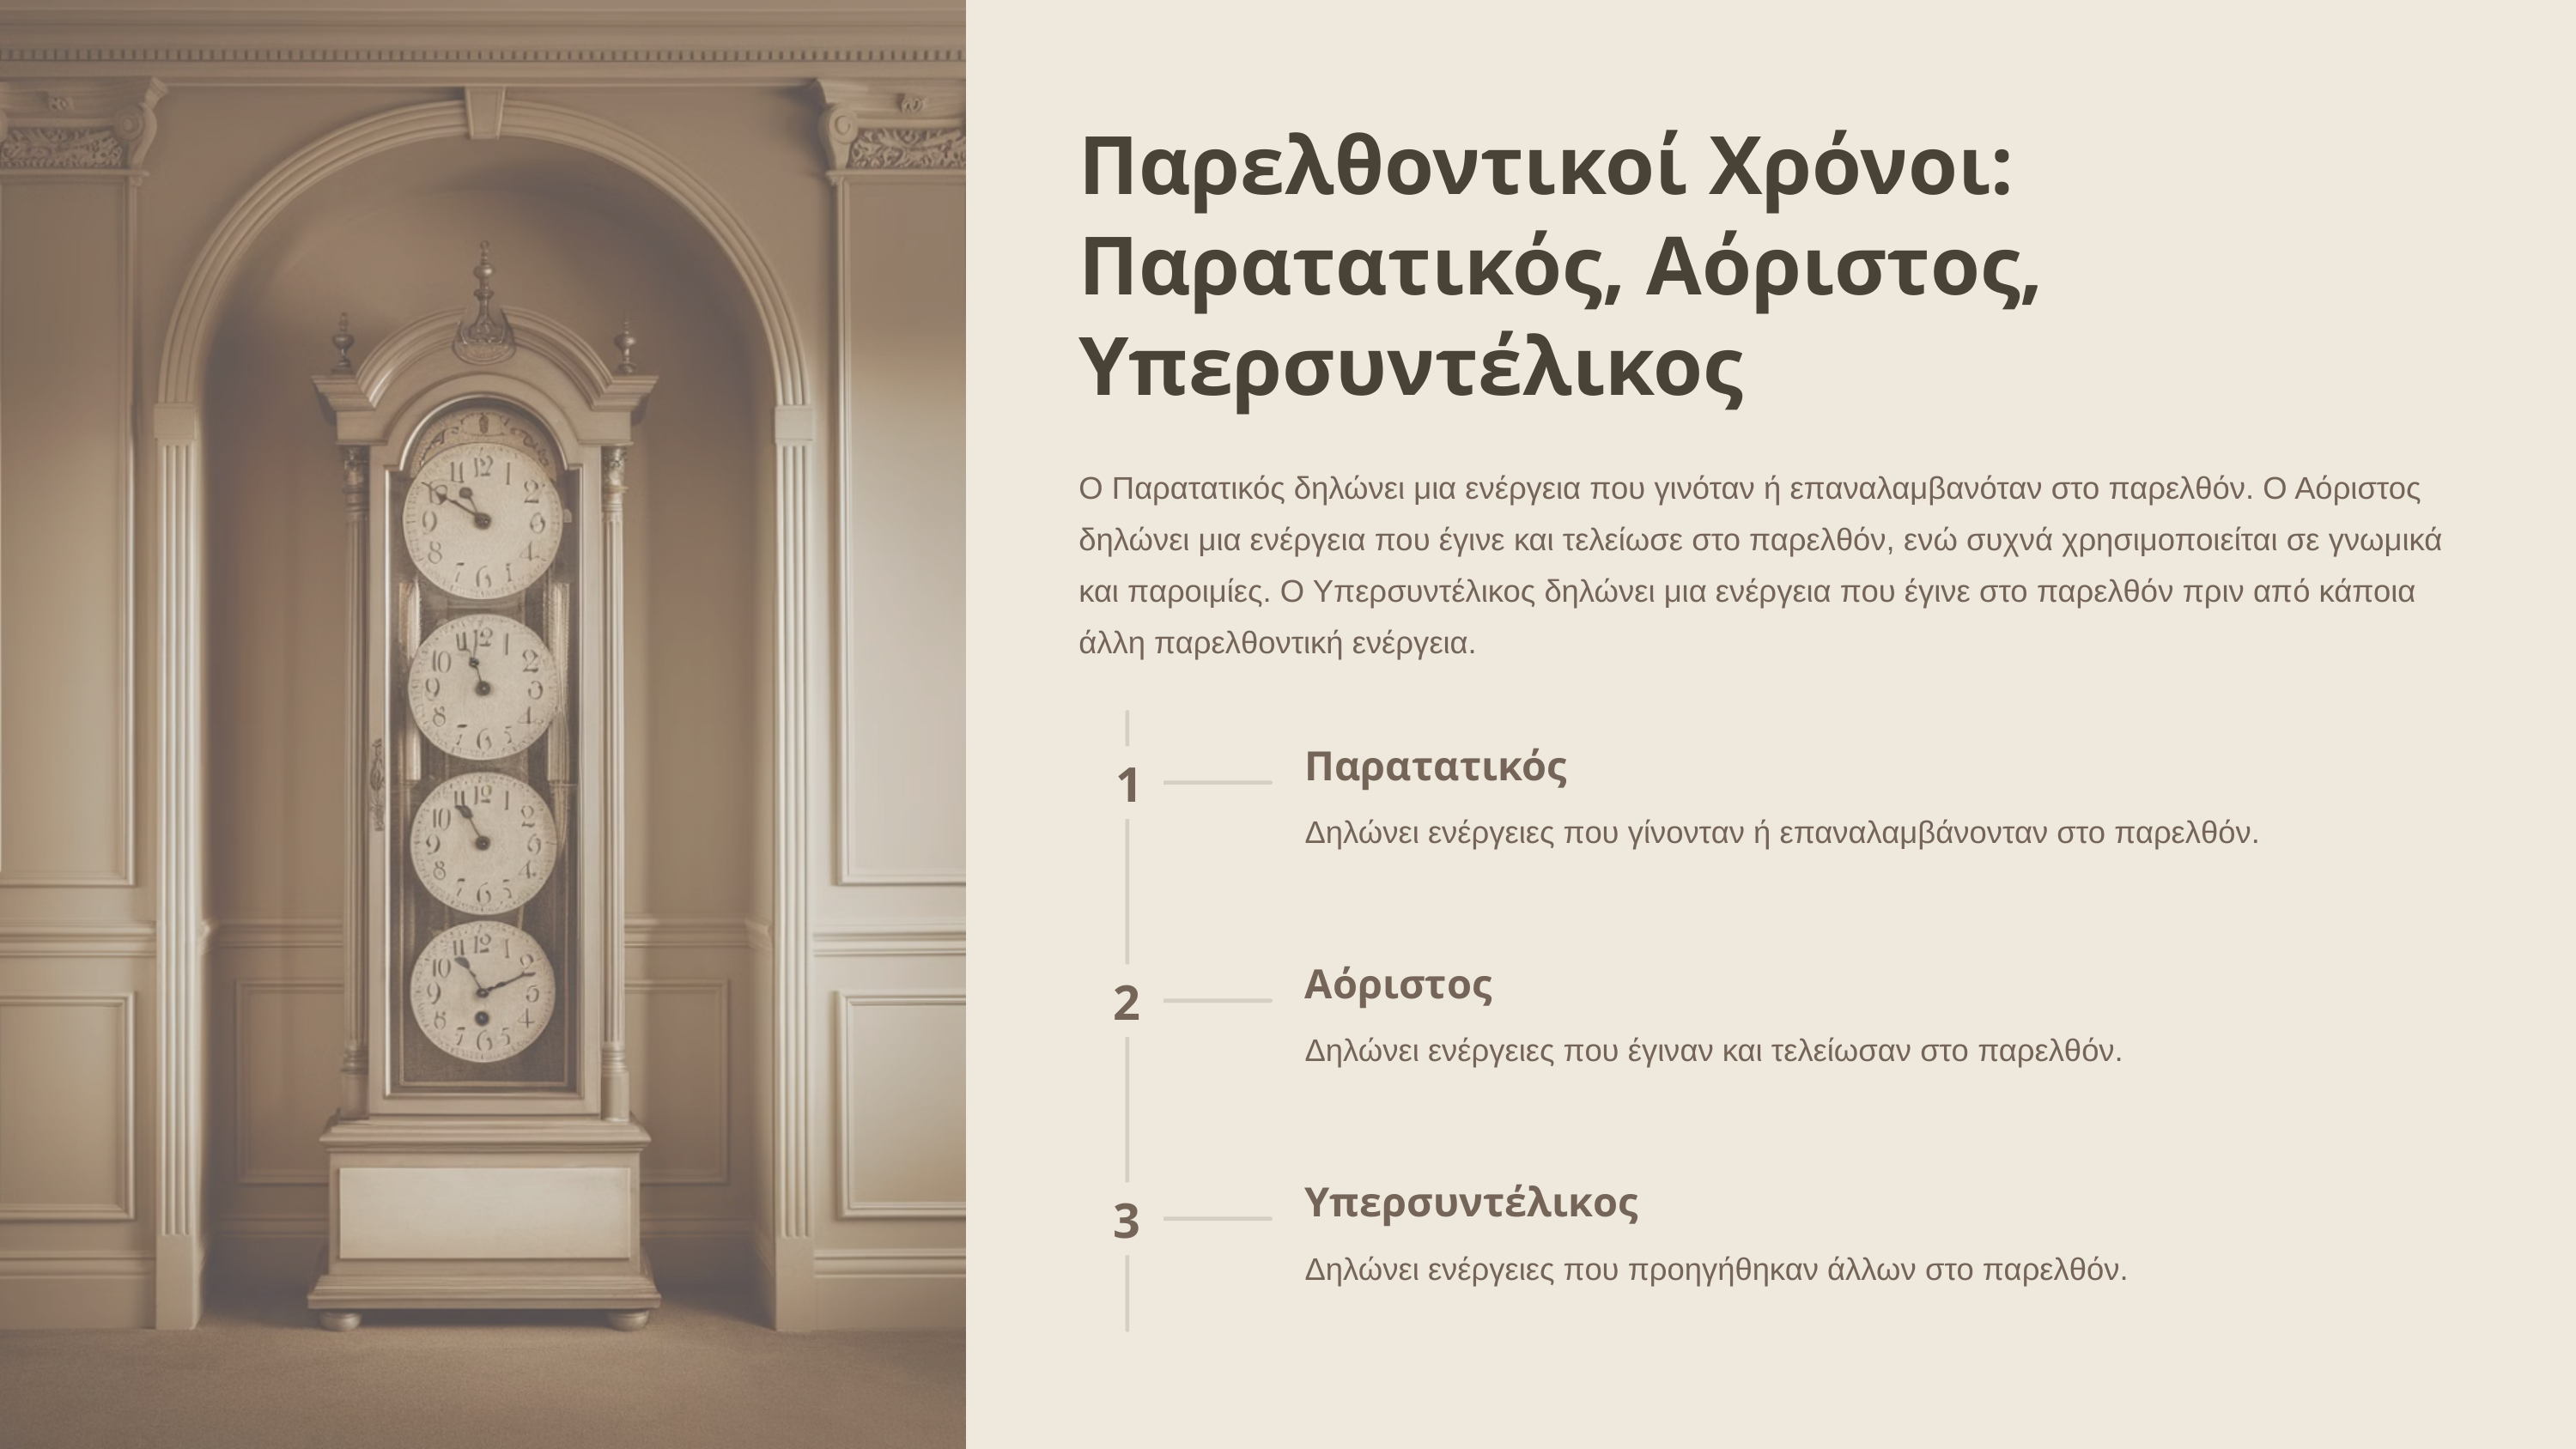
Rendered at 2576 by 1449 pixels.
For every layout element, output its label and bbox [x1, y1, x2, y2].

text_box [1125, 1262, 1130, 1332]
text_box [1167, 998, 1273, 1003]
text_box [1167, 780, 1273, 785]
text_box [1125, 825, 1130, 962]
text_box [0, 0, 2576, 1449]
text_box [1125, 709, 1130, 744]
text_box [1125, 1046, 1130, 1180]
text_box [1091, 1182, 1164, 1256]
text_box [1091, 746, 1164, 820]
text_box [1167, 1216, 1273, 1222]
text_box [1091, 964, 1164, 1038]
